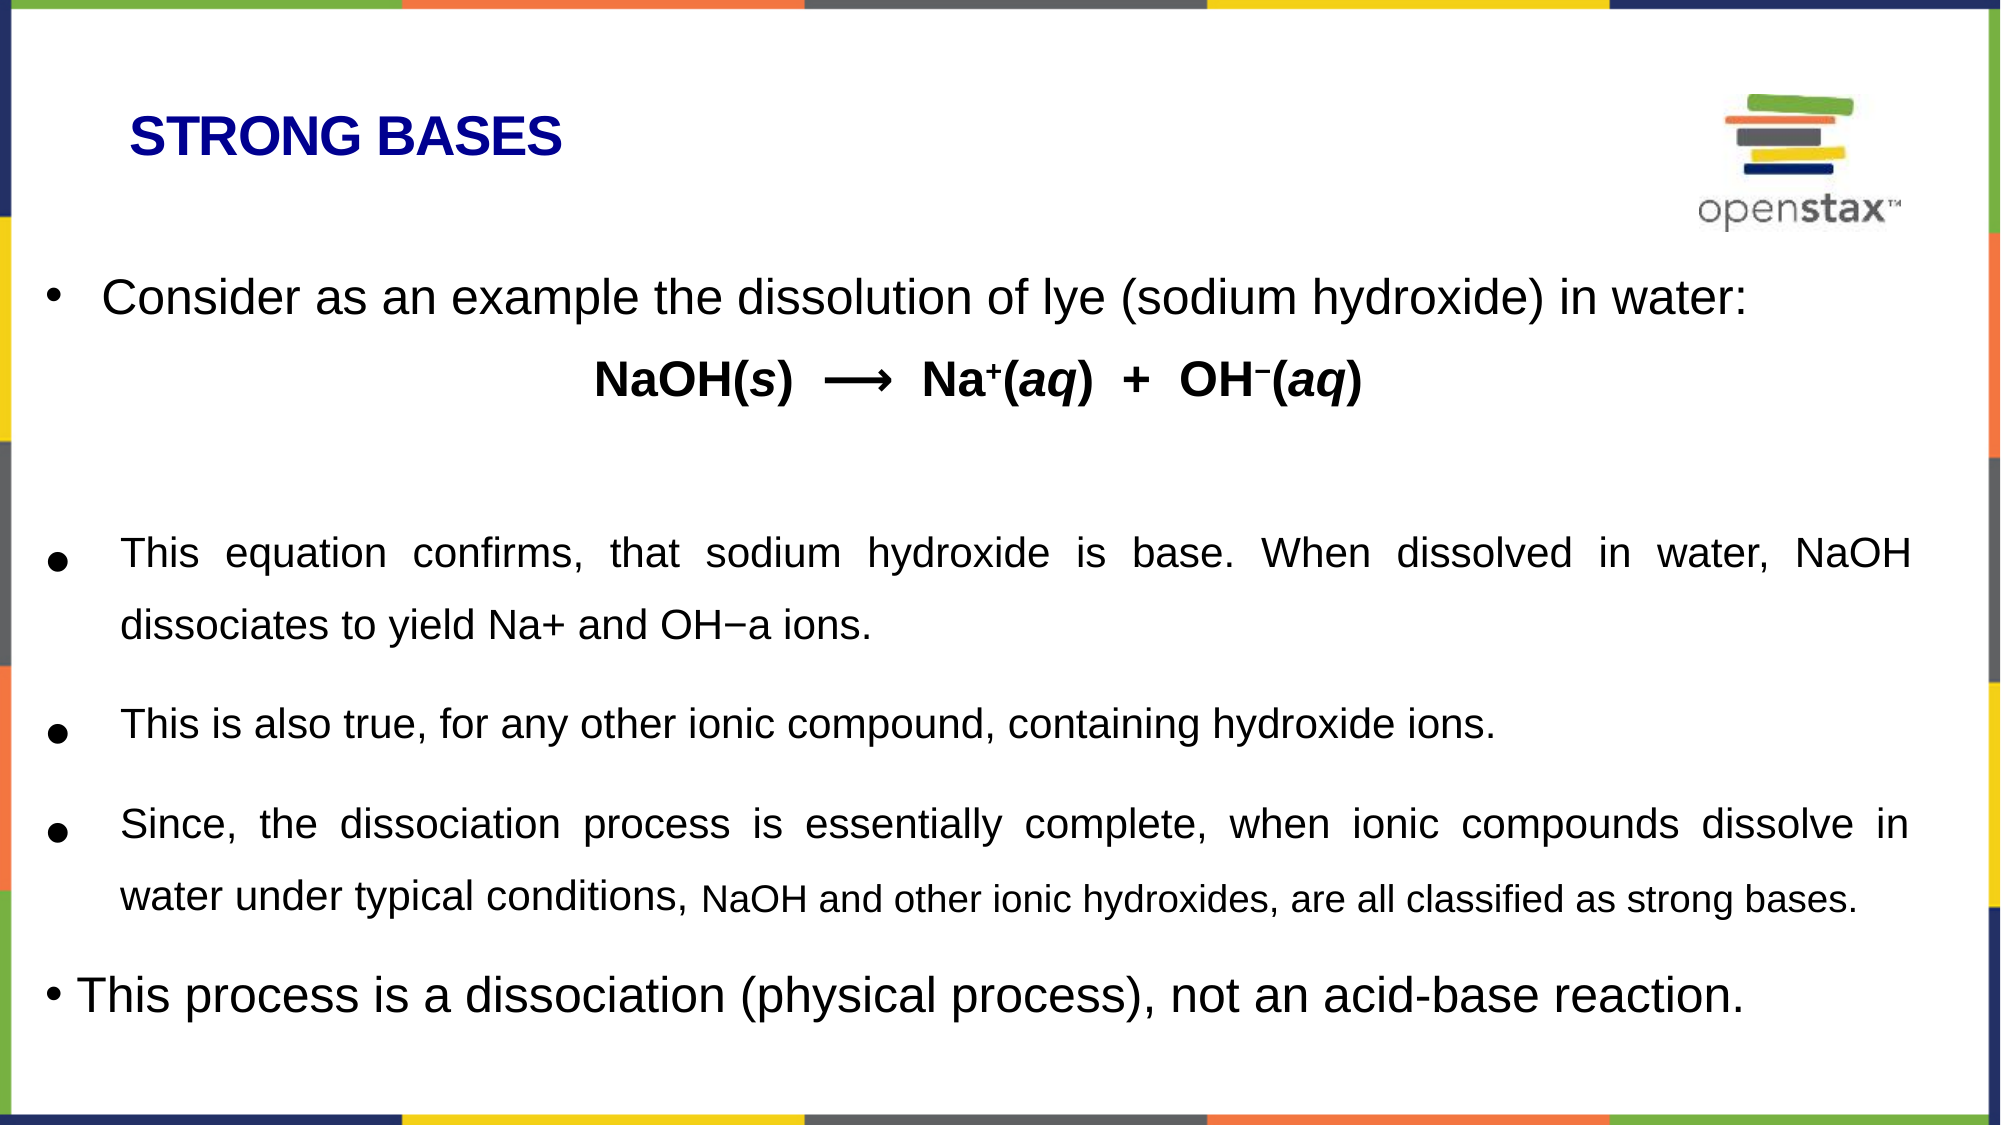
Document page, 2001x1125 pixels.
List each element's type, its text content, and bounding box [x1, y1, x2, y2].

picture [0, 0, 2001, 1125]
list Consider as an example the dissolution of lye (sodium hydroxide) in water: NaOH(s) ⟶ Na+(aq) + OH−(aq) This equation confirms, that sodium hydroxide is base. When dissolved in water, NaOH dissociates to yield Na+ and OH−a ions. This is also true, for any other ionic compound, containing hydroxide ions. Since, the dissociation process is essentially complete, when ionic compounds dissolve in water under typical conditions, NaOH and other ionic hydroxides, are all classified as strong bases. This process is a dissociation (physical process), not an acid-base reaction. [30, 174, 1928, 1047]
title Strong Bases [114, 90, 625, 174]
